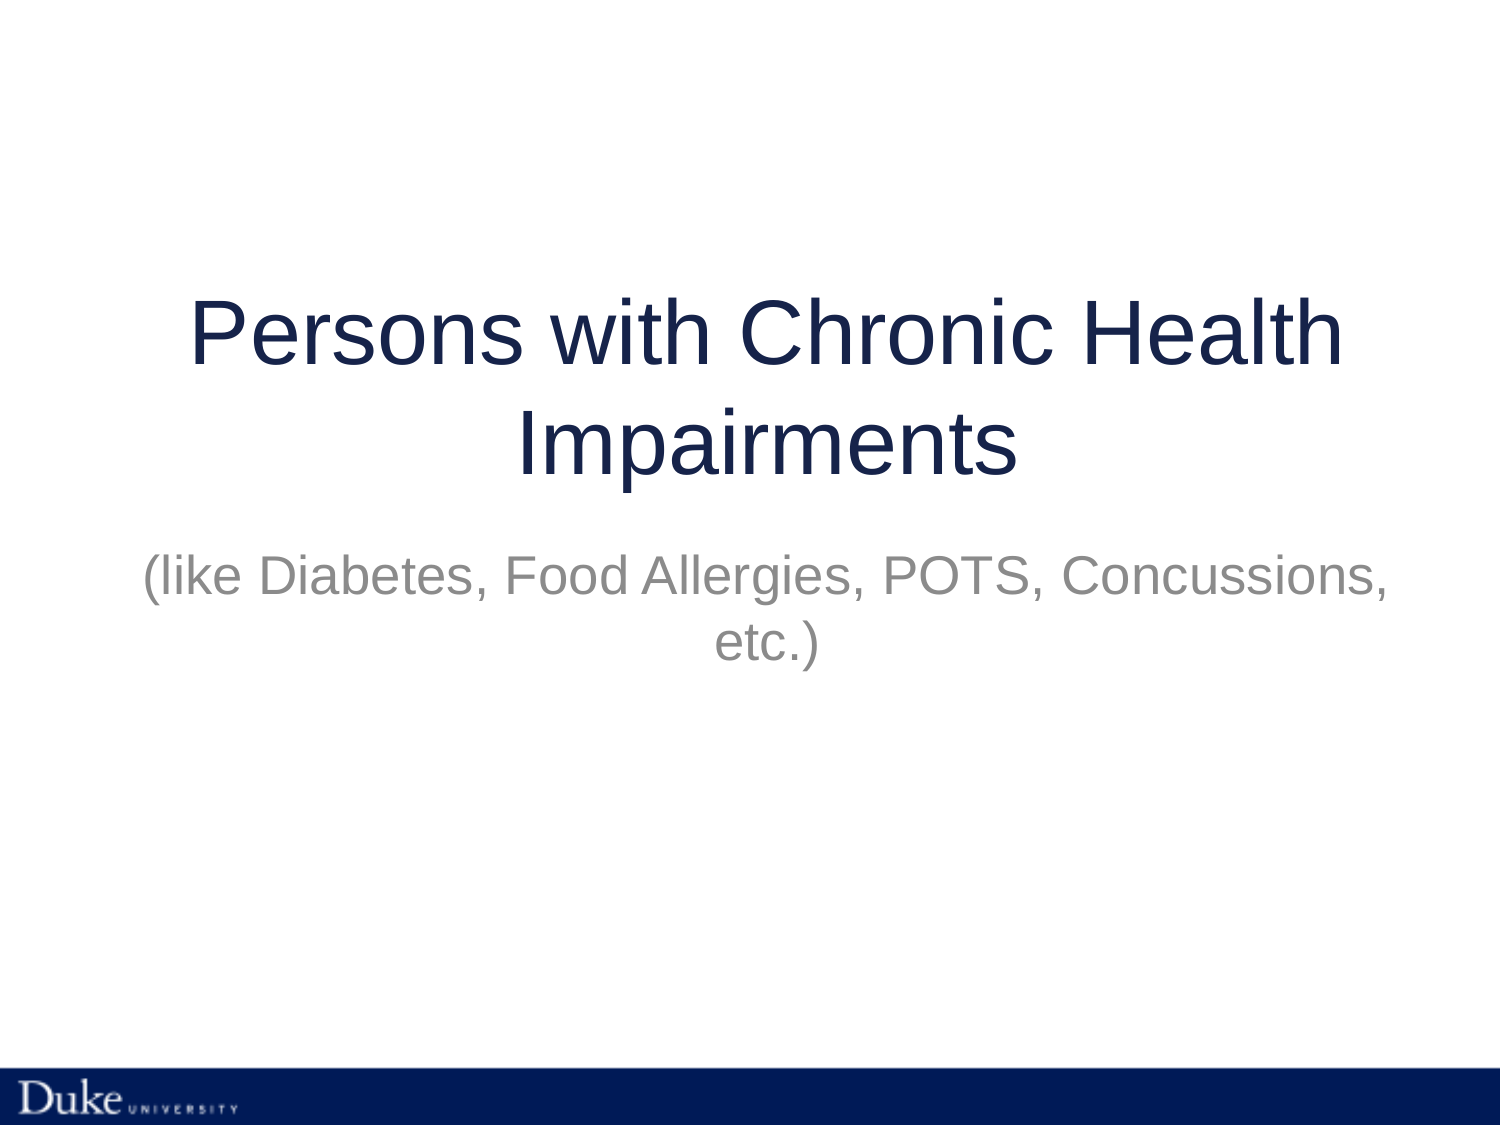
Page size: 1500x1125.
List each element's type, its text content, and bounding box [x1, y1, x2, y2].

subtitle (like Diabetes, Food Allergies, POTS, Concussions, etc.) [88, 532, 1447, 679]
title Persons with Chronic Health Impairments [88, 247, 1447, 518]
picture [0, 0, 1500, 1125]
